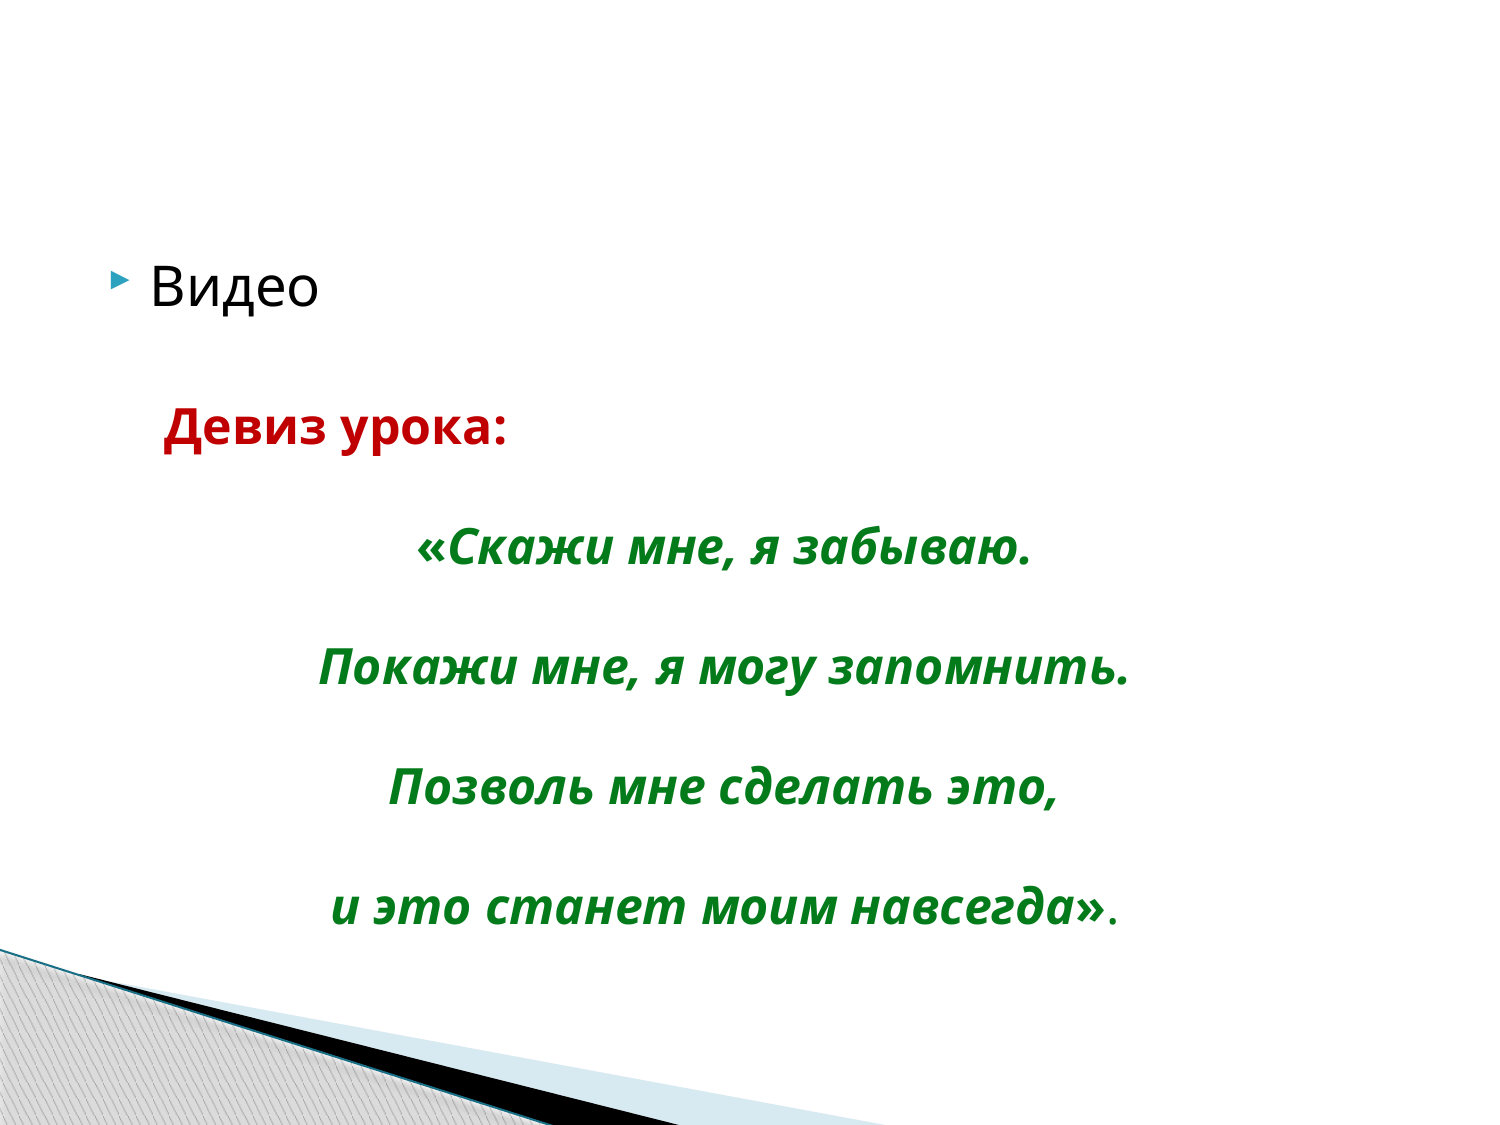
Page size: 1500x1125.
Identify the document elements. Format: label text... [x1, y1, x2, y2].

text_box Девиз урока: «Скажи мне, я забываю. Покажи мне, я могу запомнить. Позволь мне сделать это, и это станет моим навсегда». [150, 387, 1300, 943]
list Видео [75, 243, 1425, 986]
